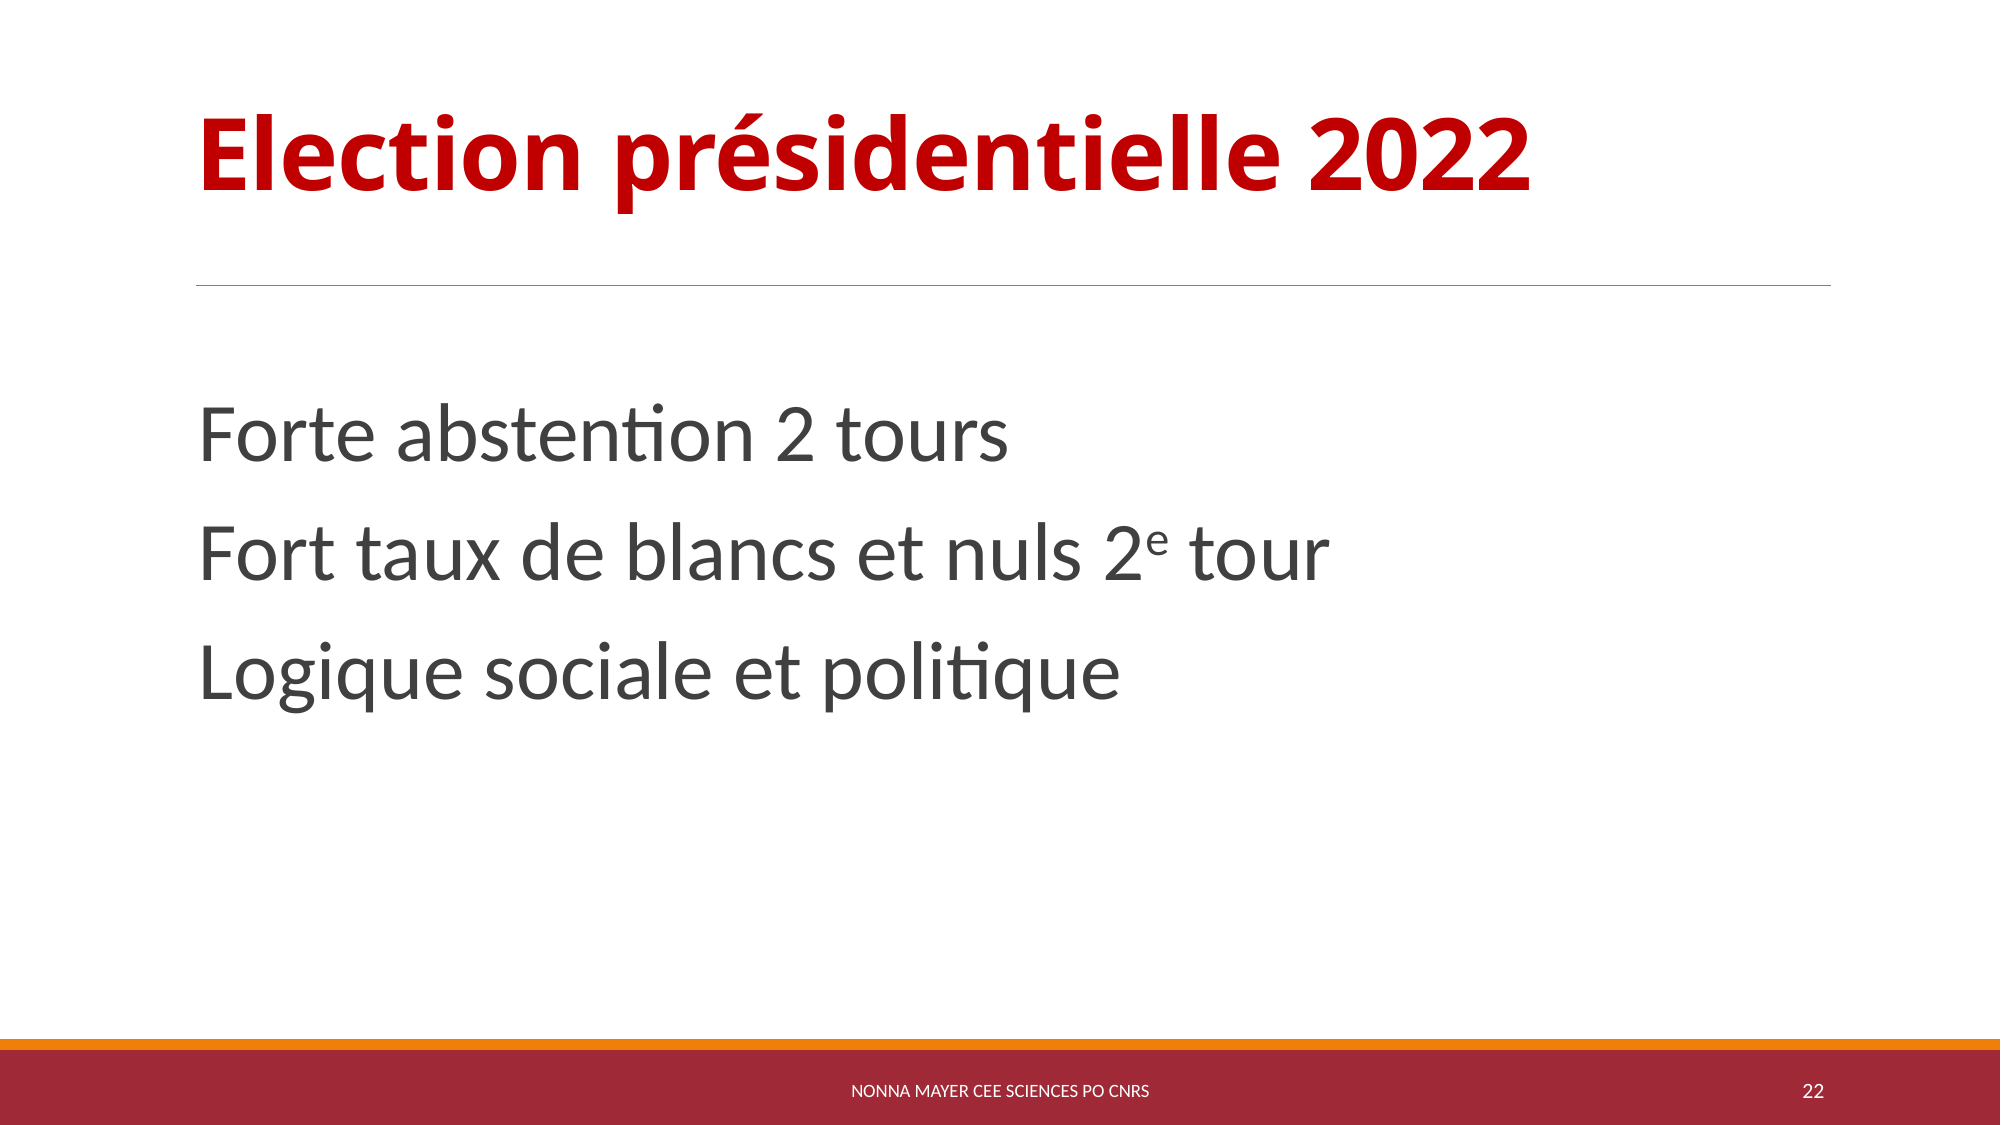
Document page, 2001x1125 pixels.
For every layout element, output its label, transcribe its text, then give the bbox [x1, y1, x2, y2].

list Forte abstention 2 tours Fort taux de blancs et nuls 2e tour Logique sociale et politique [180, 302, 1830, 963]
title Election présidentielle 2022 [180, 47, 1830, 219]
slide_number 22 [1624, 1059, 1840, 1120]
footer Nonna Mayer CEE Sciences Po CNRS [604, 1059, 1396, 1120]
